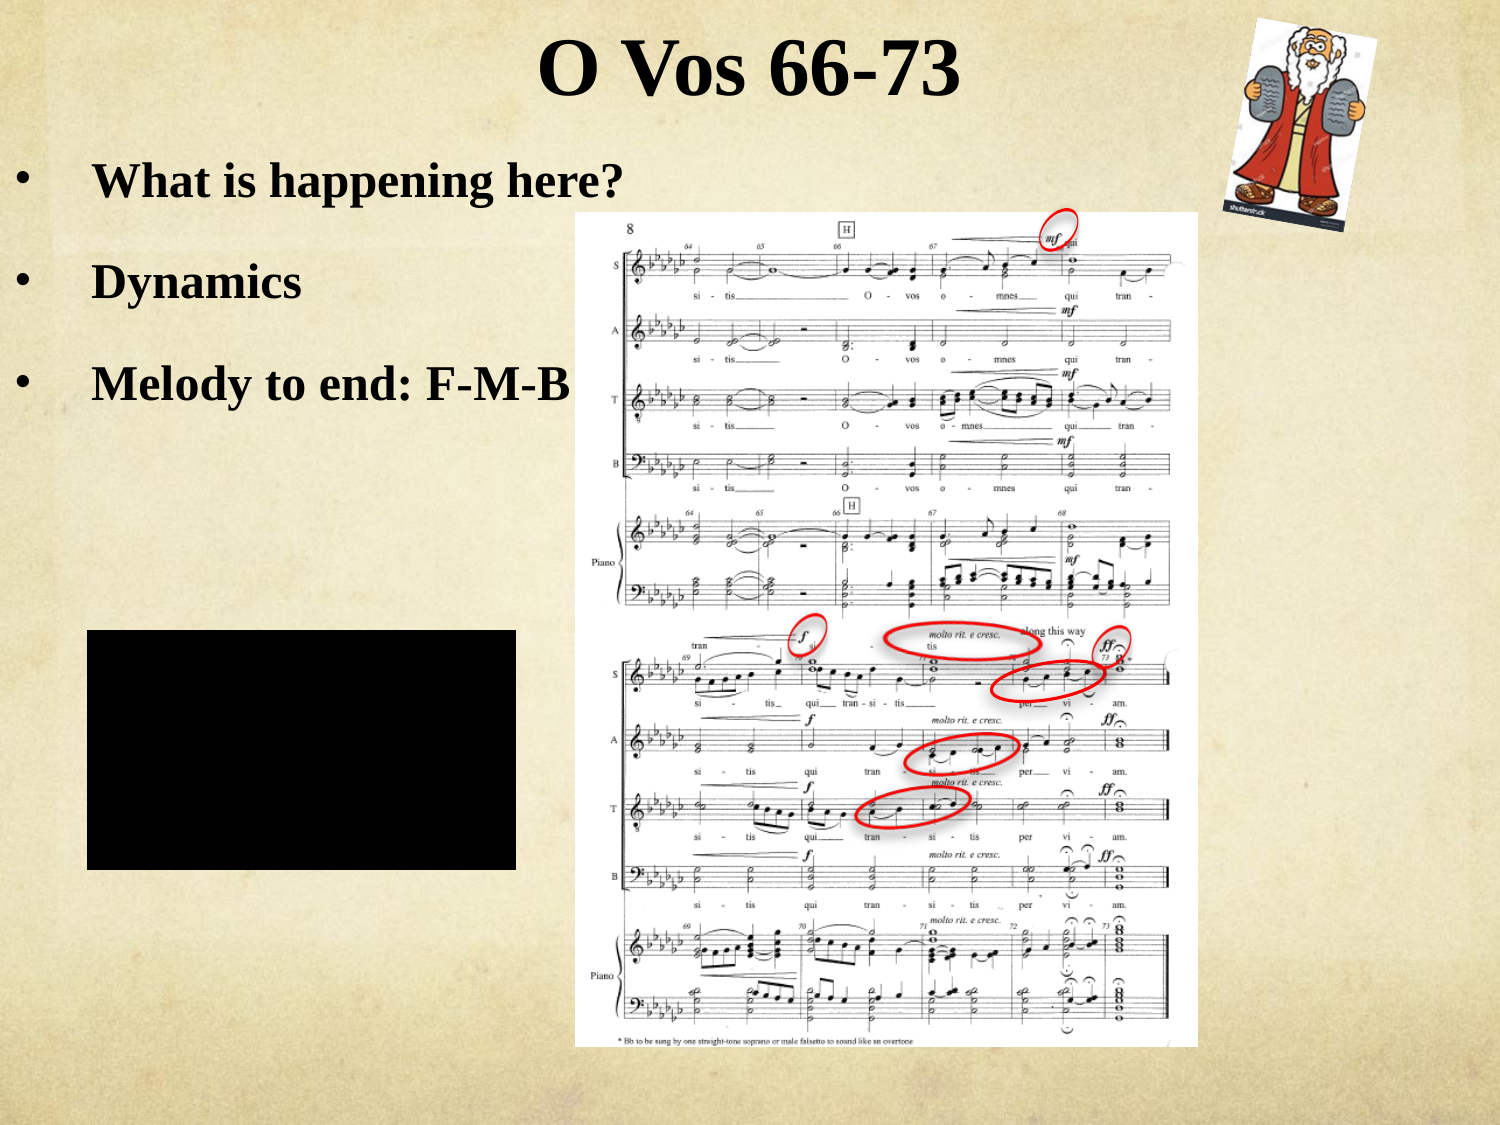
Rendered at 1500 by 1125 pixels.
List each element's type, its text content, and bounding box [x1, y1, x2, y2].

list What is happening here? Dynamics Melody to end: F-M-B [0, 139, 1200, 805]
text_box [86, 628, 517, 872]
picture [0, 0, 1500, 1125]
title O Vos 66-73 [150, 0, 1350, 125]
